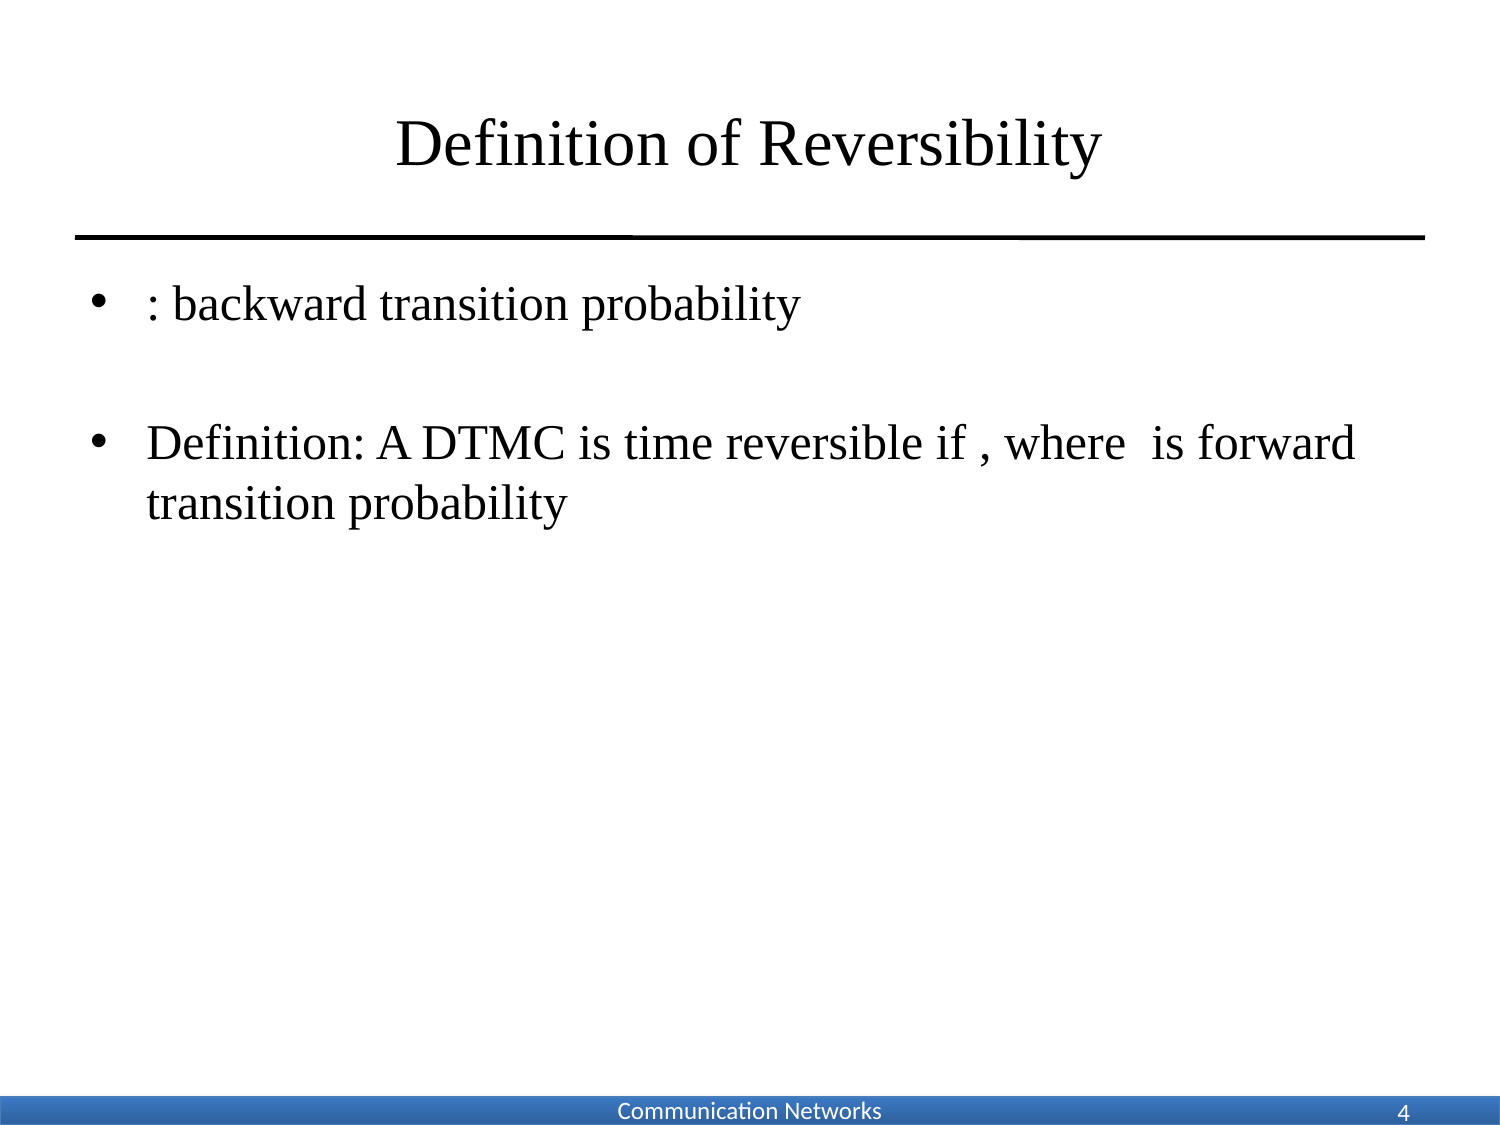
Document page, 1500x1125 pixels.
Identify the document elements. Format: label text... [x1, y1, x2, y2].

slide_number 4 [1074, 1089, 1425, 1125]
title Definition of Reversibility [75, 45, 1425, 233]
